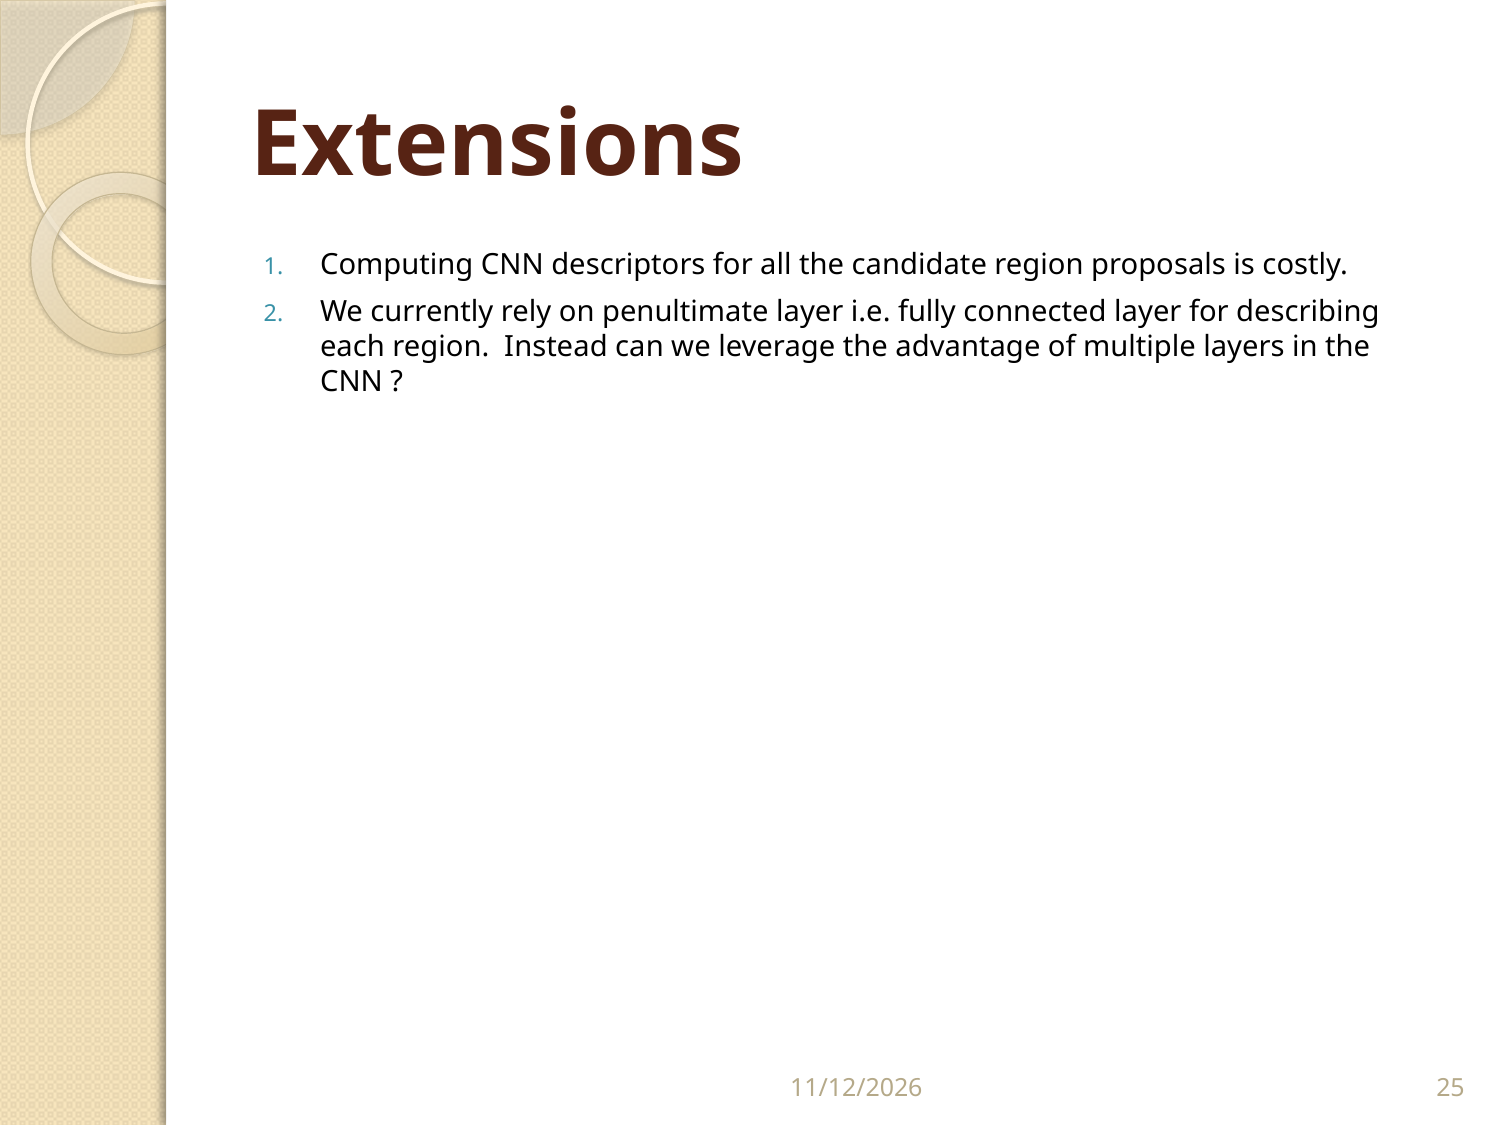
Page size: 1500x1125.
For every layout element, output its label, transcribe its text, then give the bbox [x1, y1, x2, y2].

list Computing CNN descriptors for all the candidate region proposals is costly. We currently rely on penultimate layer i.e. fully connected layer for describing each region. Instead can we leverage the advantage of multiple layers in the CNN ? [235, 237, 1466, 1025]
slide_number 25 [1413, 1034, 1488, 1113]
title Extensions [235, 45, 1466, 233]
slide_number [587, 1034, 938, 1113]
